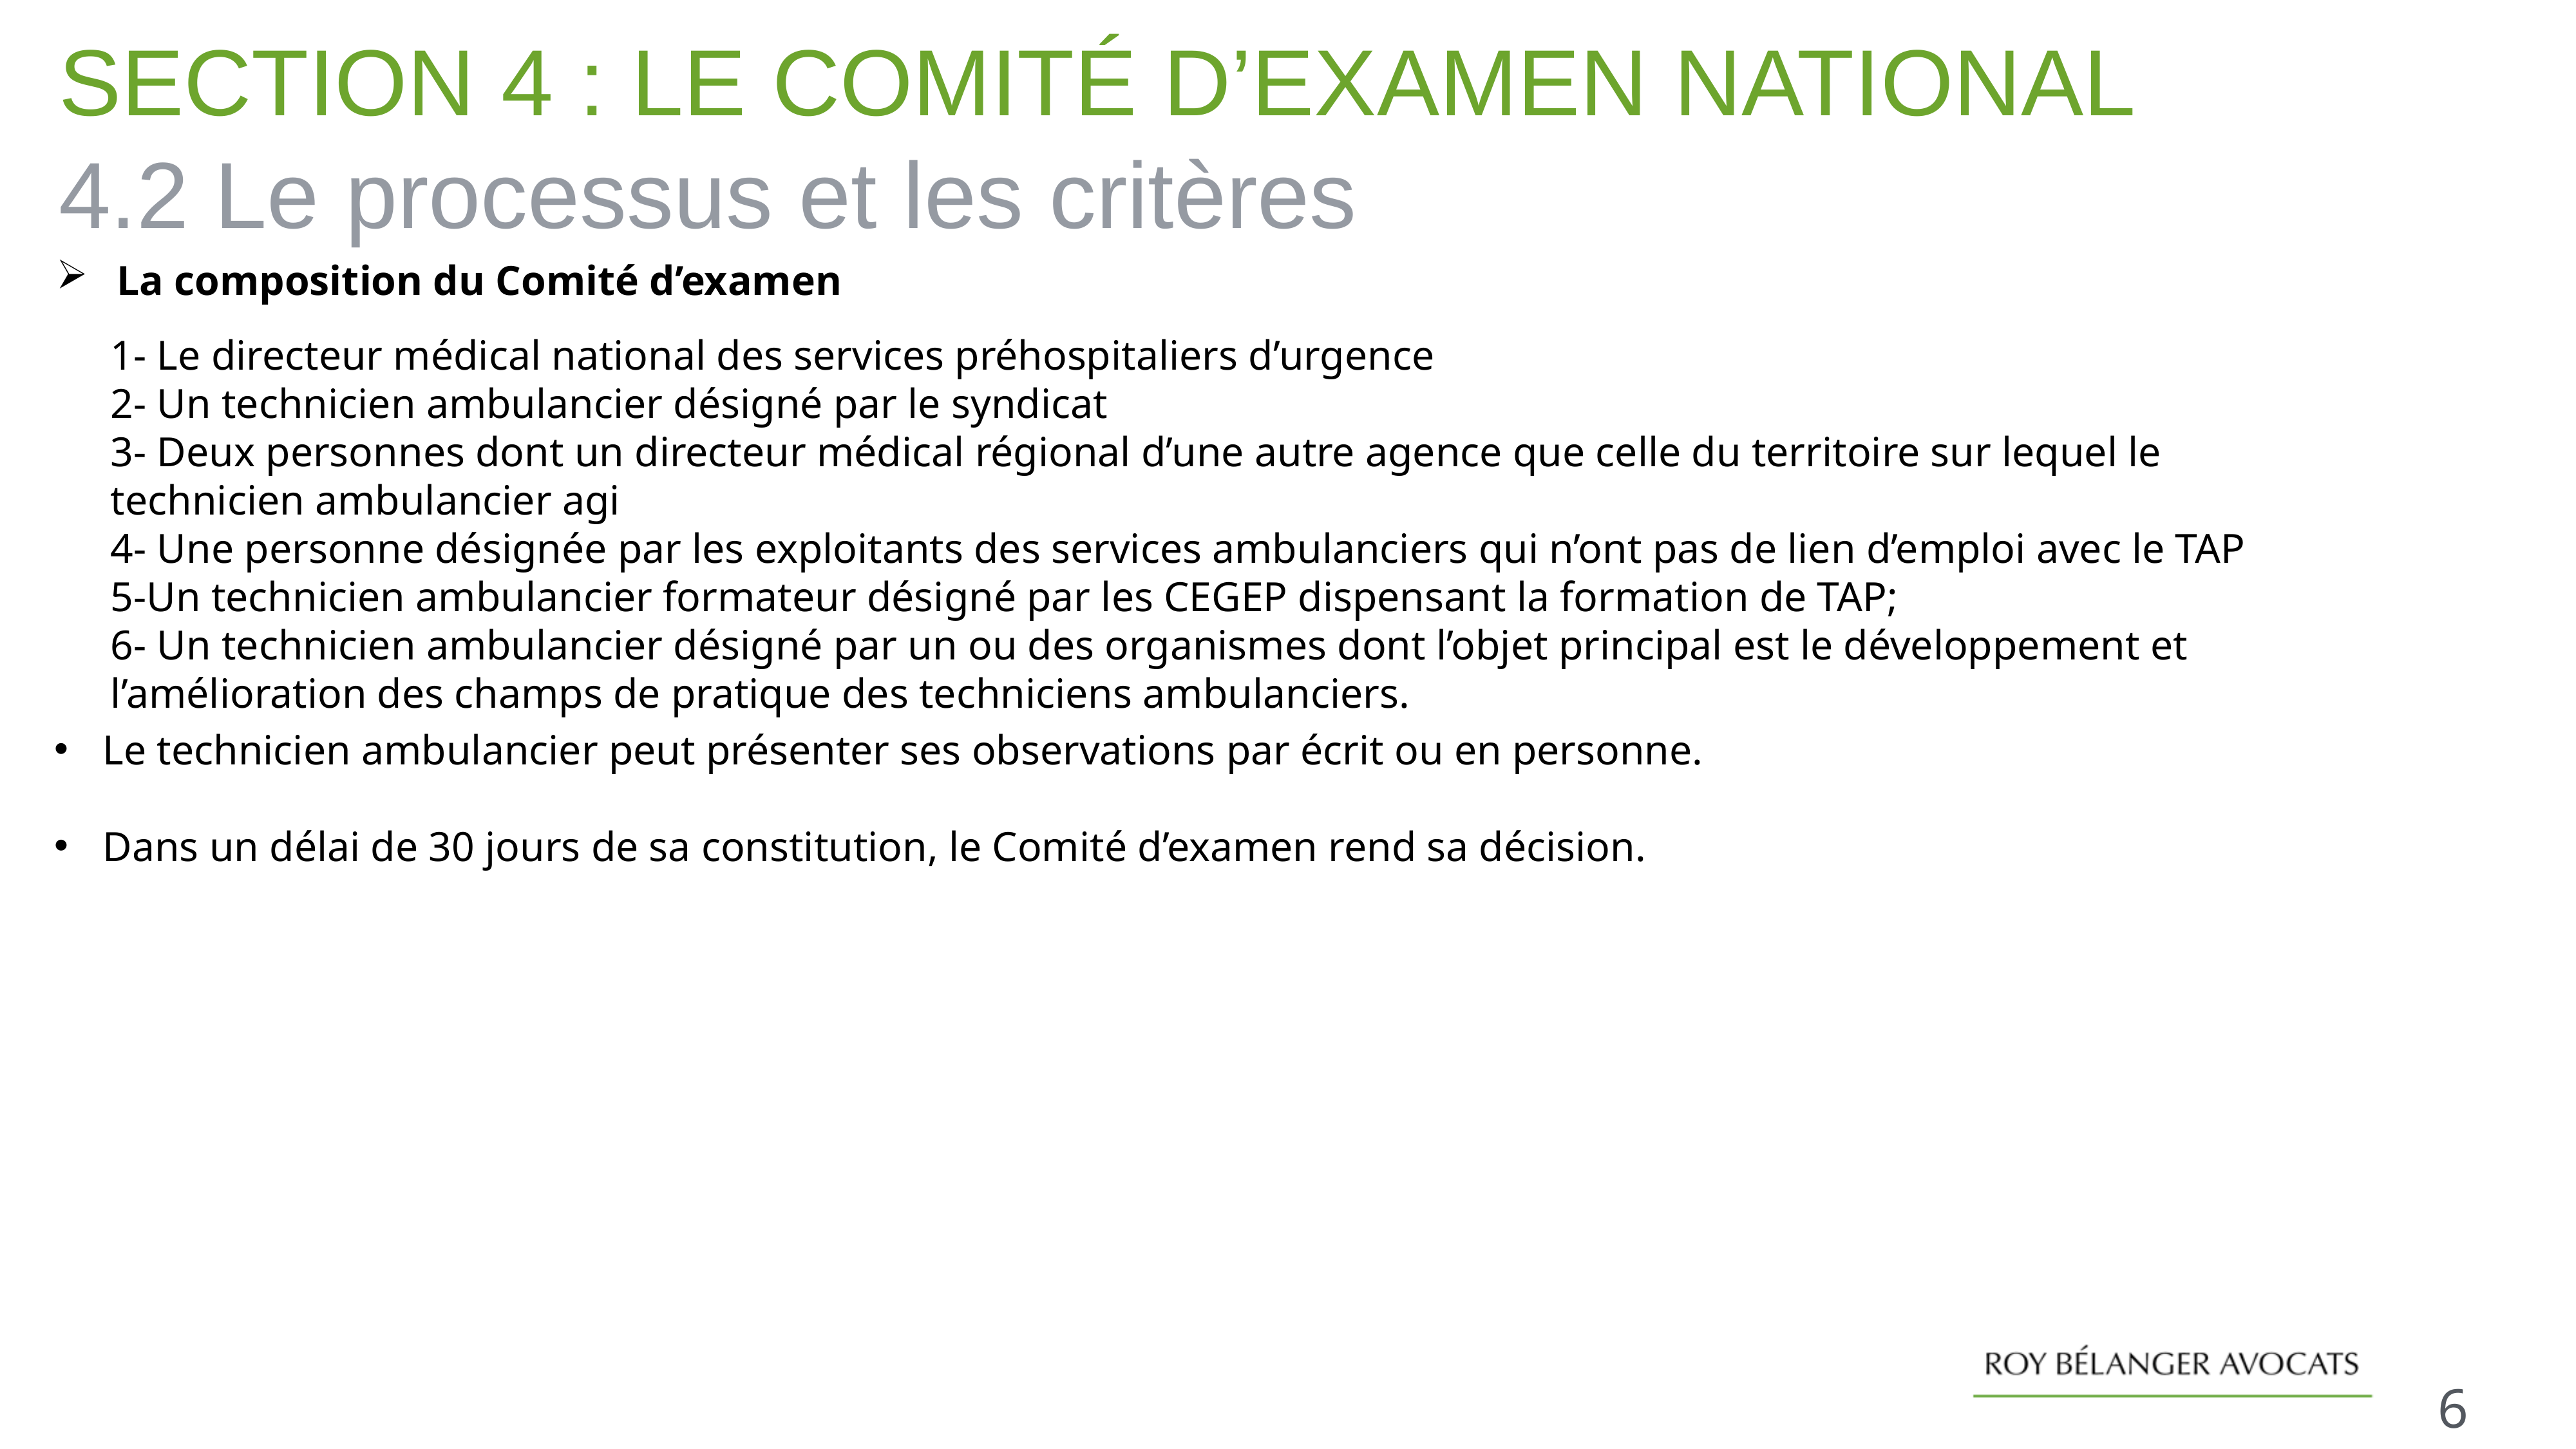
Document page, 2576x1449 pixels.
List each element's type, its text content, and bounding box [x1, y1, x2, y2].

slide_number 60 [2436, 1332, 2505, 1408]
text_box SECTION 4 : LE COMITÉ D’EXAMEN NATIONAL 4.2 Le processus et les critères [49, 17, 2505, 252]
text_box La composition du Comité d’examen [51, 249, 848, 357]
text_box Le technicien ambulancier peut présenter ses observations par écrit ou en personne. Dans un délai de 30 jours de sa constitution, le Comité d’examen rend sa décision. [49, 532, 2436, 1449]
text_box 1- Le directeur médical national des services préhospitaliers d’urgence 2- Un technicien ambulancier désigné par le syndicat 3- Deux personnes dont un directeur médical régional d’une autre agence que celle du territoire sur lequel le technicien ambulancier agi 4- Une personne désignée par les exploitants des services ambulanciers qui n’ont pas de lien d’emploi avec le TAP 5-Un technicien ambulancier formateur désigné par les CEGEP dispensant la formation de TAP; 6- Un technicien ambulancier désigné par un ou des organismes dont l’objet principal est le développement et l’amélioration des champs de pratique des techniciens ambulanciers. [105, 324, 2321, 770]
picture [1949, 1323, 2391, 1416]
